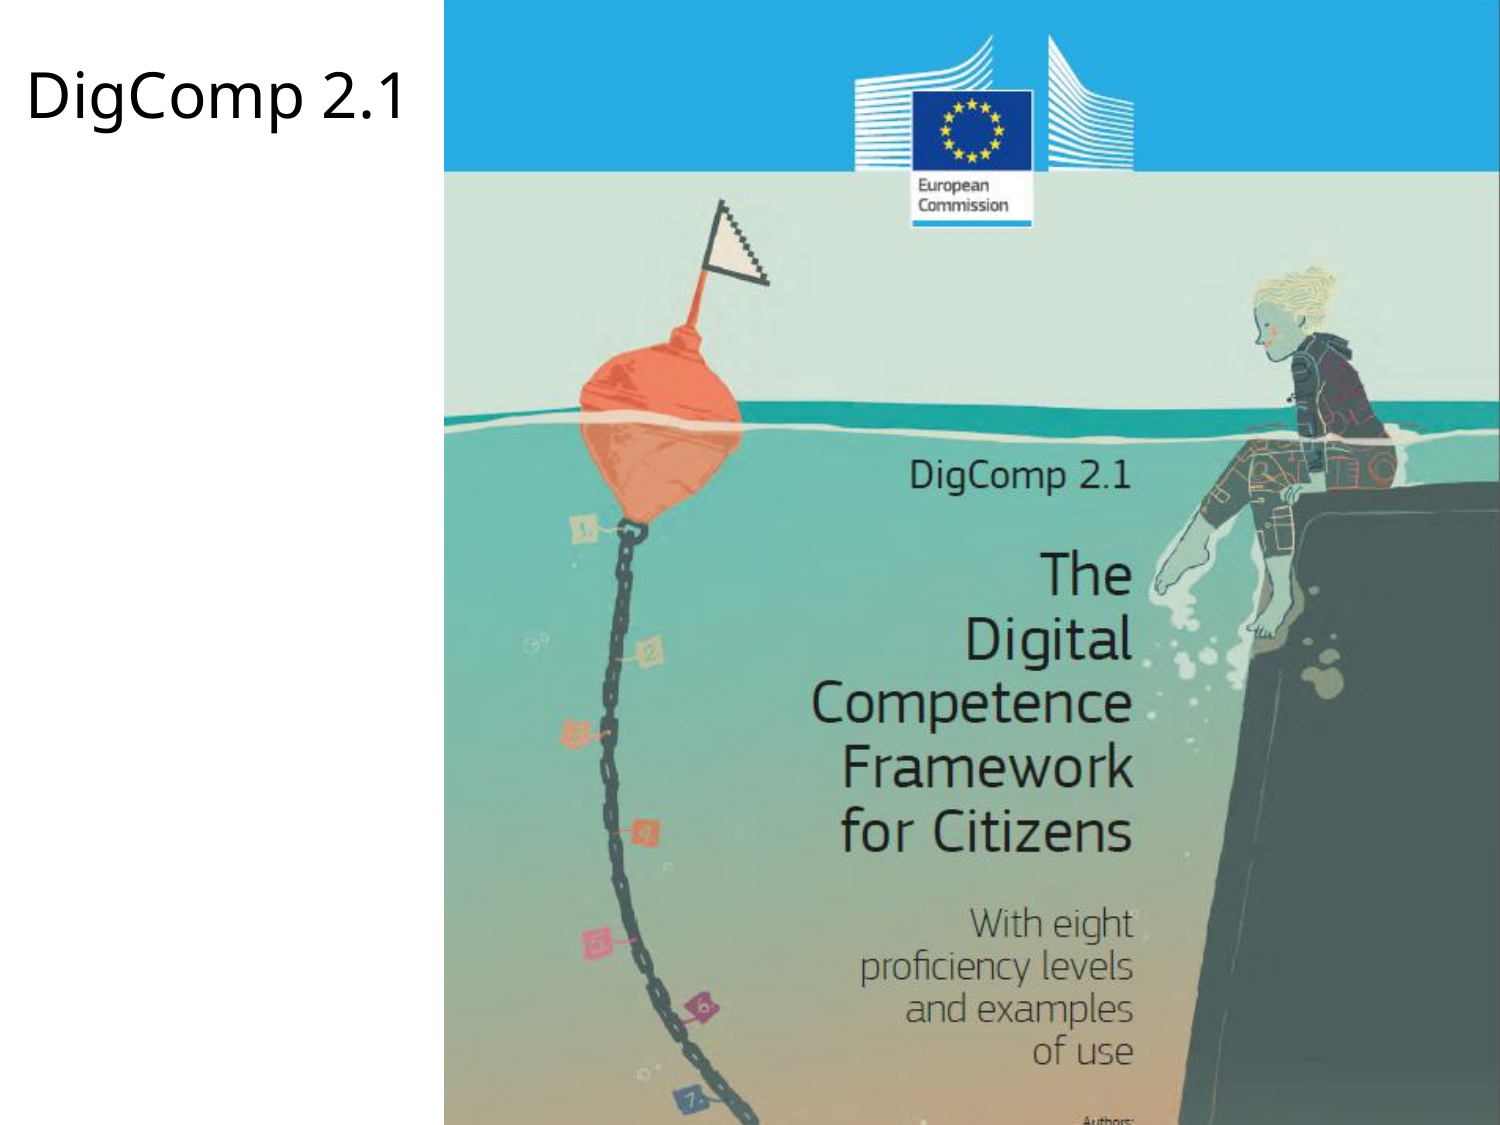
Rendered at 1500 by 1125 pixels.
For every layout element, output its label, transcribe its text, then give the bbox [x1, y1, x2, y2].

picture [444, 0, 1500, 1125]
text_box DigComp 2.1 [3, 19, 435, 167]
